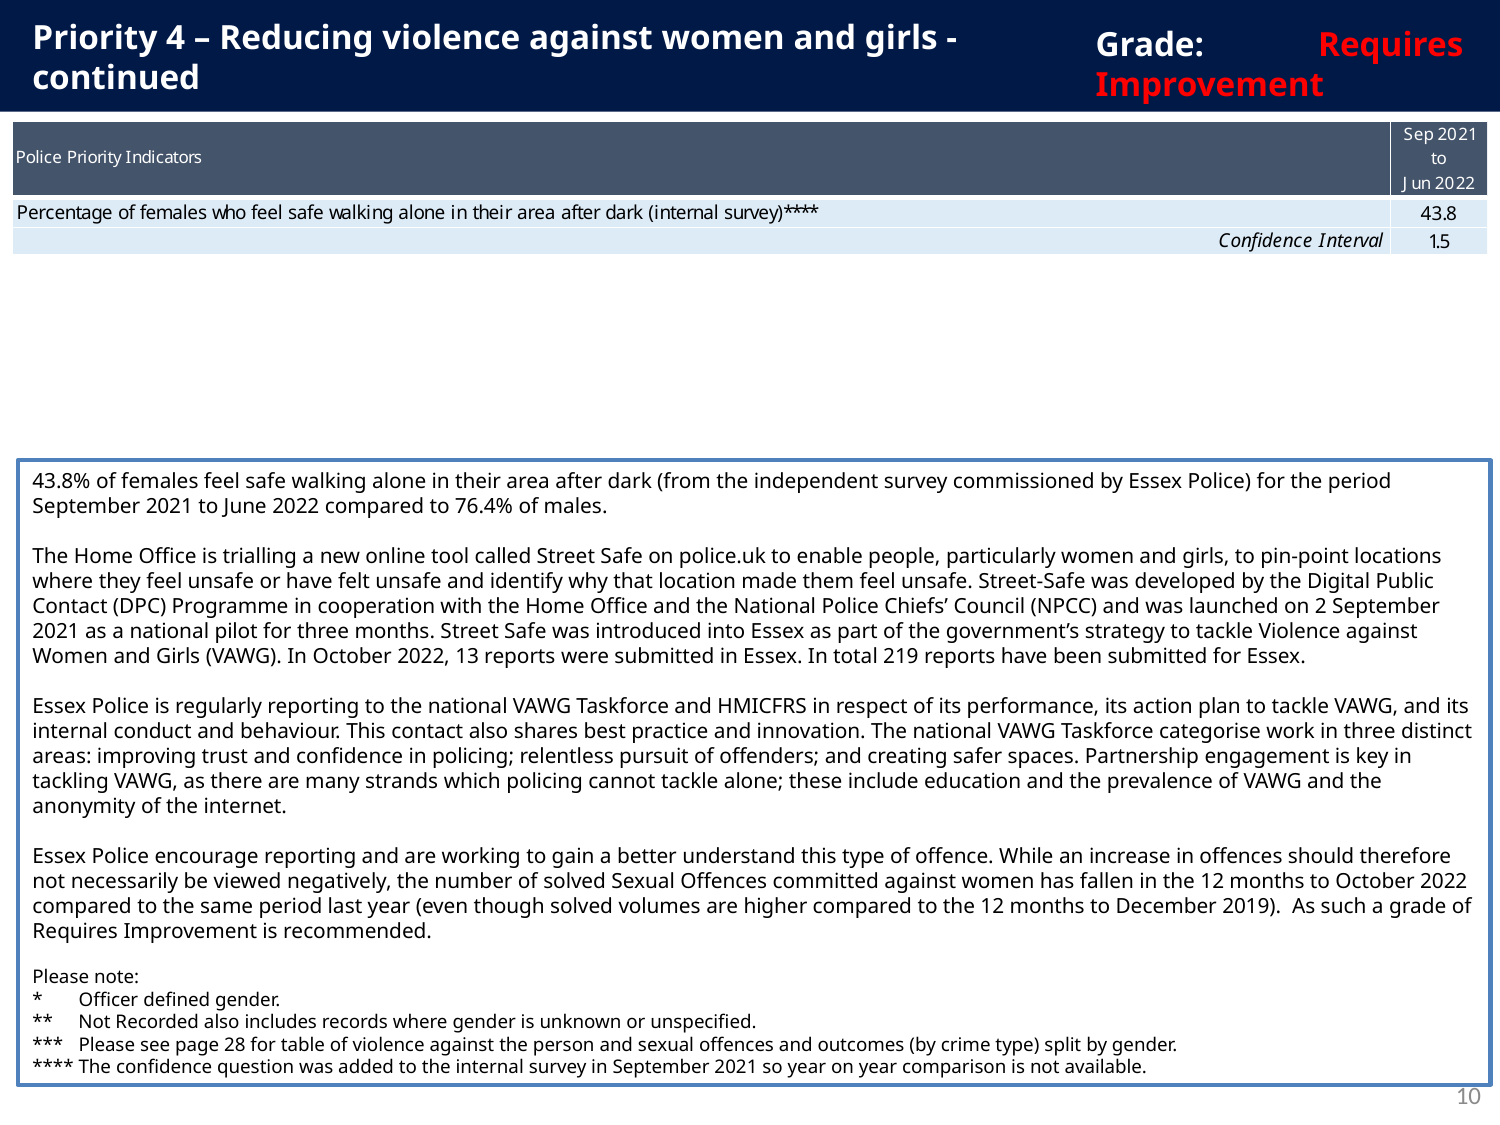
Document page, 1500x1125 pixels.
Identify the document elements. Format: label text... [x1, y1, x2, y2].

slide_number 10 [1146, 1064, 1497, 1125]
text_box 43.8% of females feel safe walking alone in their area after dark (from the independent survey commissioned by Essex Police) for the period September 2021 to June 2022 compared to 76.4% of males. The Home Office is trialling a new online tool called Street Safe on police.uk to enable people, particularly women and girls, to pin-point locations where they feel unsafe or have felt unsafe and identify why that location made them feel unsafe. Street-Safe was developed by the Digital Public Contact (DPC) Programme in cooperation with the Home Office and the National Police Chiefs’ Council (NPCC) and was launched on 2 September 2021 as a national pilot for three months. Street Safe was introduced into Essex as part of the government’s strategy to tackle Violence against Women and Girls (VAWG). In October 2022, 13 reports were submitted in Essex. In total 219 reports have been submitted for Essex. Essex Police is regularly reporting to the national VAWG Taskforce and HMICFRS in respect of its performance, its action plan to tackle VAWG, and its internal conduct and behaviour. This contact also shares best practice and innovation. The national VAWG Taskforce categorise work in three distinct areas: improving trust and confidence in policing; relentless pursuit of offenders; and creating safer spaces. Partnership engagement is key in tackling VAWG, as there are many strands which policing cannot tackle alone; these include education and the prevalence of VAWG and the anonymity of the internet. Essex Police encourage reporting and are working to gain a better understand this type of offence. While an increase in offences should therefore not necessarily be viewed negatively, the number of solved Sexual Offences committed against women has fallen in the 12 months to October 2022 compared to the same period last year (even though solved volumes are higher compared to the 12 months to December 2019). As such a grade of Requires Improvement is recommended. Please note: **** Officer defined gender. **** Not Recorded also includes records where gender is unknown or unspecified. **** Please see page 28 for table of violence against the person and sexual offences and outcomes (by crime type) split by gender. **** The confidence question was added to the internal survey in September 2021 so year on year comparison is not available. [16, 458, 1493, 1087]
text_box Grade: Requires Improvement [1080, 15, 1483, 111]
text_box [0, 0, 1500, 114]
text_box Priority 4 – Reducing violence against women and girls - continued [17, 8, 1105, 104]
picture [11, 120, 1489, 256]
